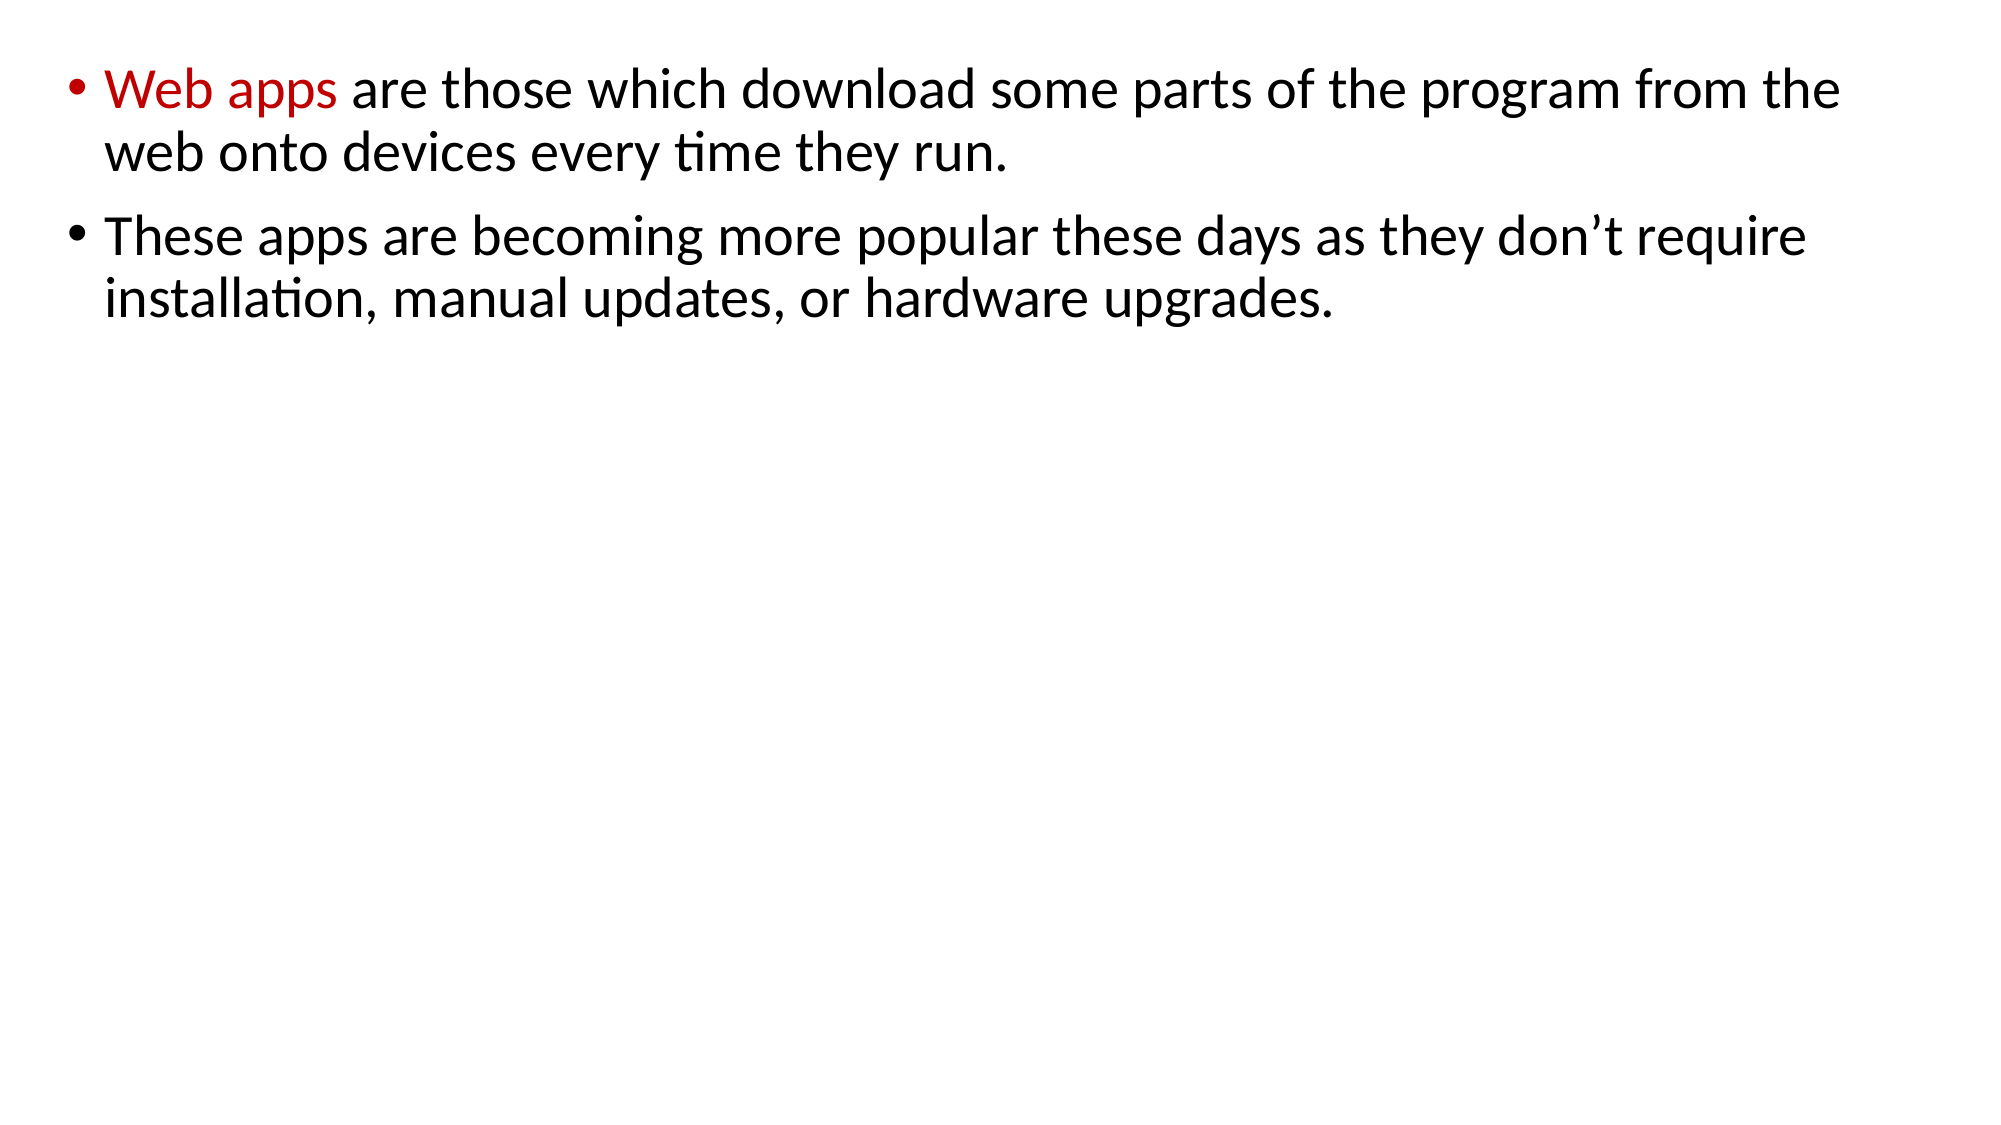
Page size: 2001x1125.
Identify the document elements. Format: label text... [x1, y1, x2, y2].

list Web apps are those which download some parts of the program from the web onto devices every time they run. These apps are becoming more popular these days as they don’t require installation, manual updates, or hardware upgrades. [52, 50, 1948, 820]
